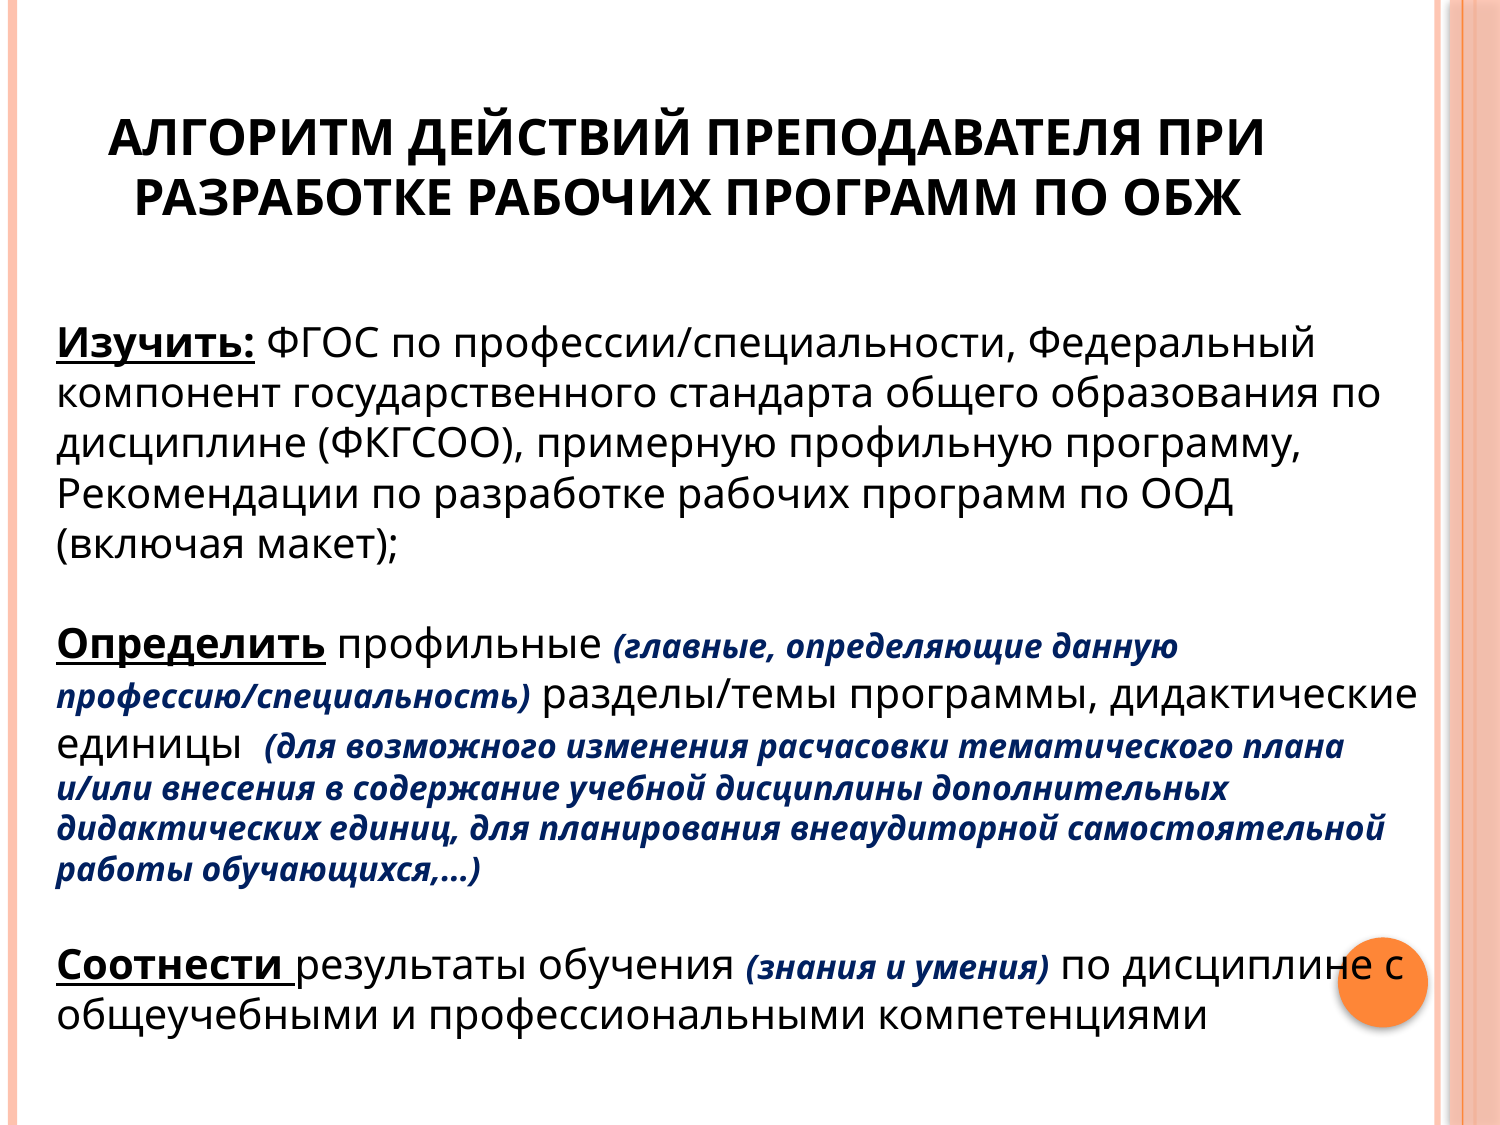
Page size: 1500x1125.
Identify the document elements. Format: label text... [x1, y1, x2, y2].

list Изучить: ФГОС по профессии/специальности, Федеральный компонент государственного стандарта общего образования по дисциплине (ФКГСОО), примерную профильную программу, Рекомендации по разработке рабочих программ по ООД (включая макет); Определить профильные (главные, определяющие данную профессию/специальность) разделы/темы программы, дидактические единицы (для возможного изменения расчасовки тематического плана и/или внесения в содержание учебной дисциплины дополнительных дидактических единиц, для планирования внеаудиторной самостоятельной работы обучающихся,…) Соотнести результаты обучения (знания и умения) по дисциплине с общеучебными и профессиональными компетенциями [41, 262, 1436, 1062]
title Алгоритм действий преподавателя при разработке рабочих программ по ОБЖ [75, 45, 1300, 233]
